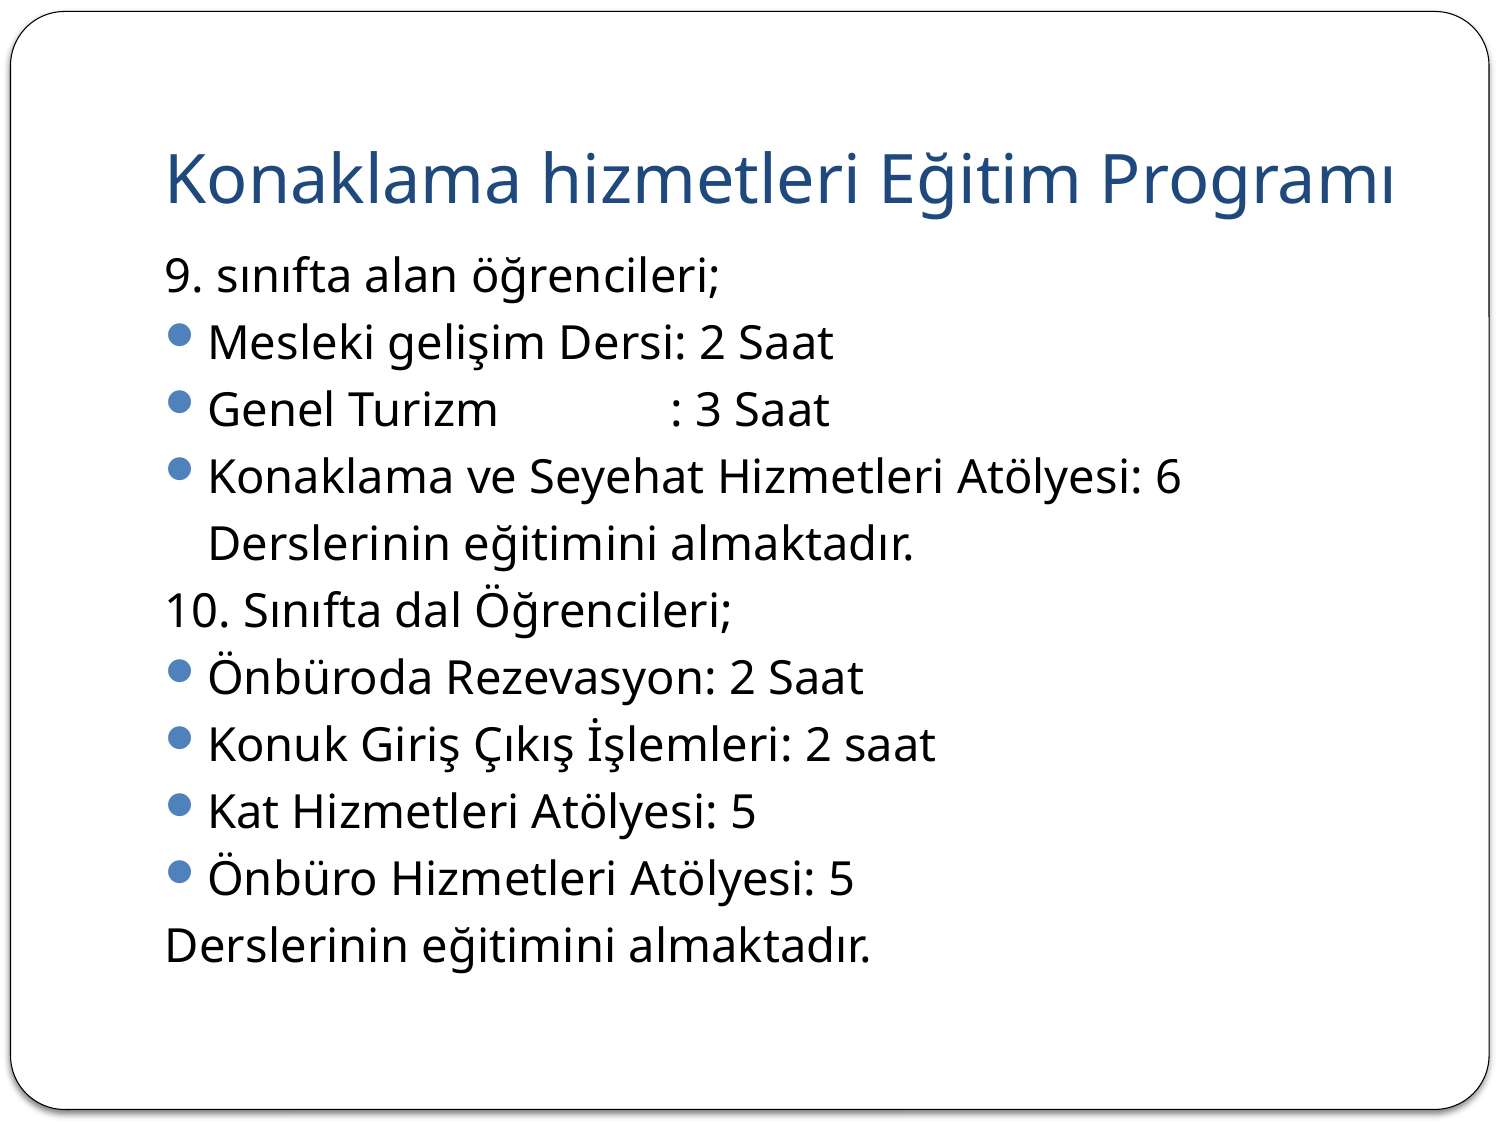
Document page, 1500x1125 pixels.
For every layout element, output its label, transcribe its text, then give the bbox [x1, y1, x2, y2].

list 9. sınıfta alan öğrencileri; Mesleki gelişim Dersi: 2 Saat Genel Turizm : 3 Saat Konaklama ve Seyehat Hizmetleri Atölyesi: 6 Derslerinin eğitimini almaktadır. 10. Sınıfta dal Öğrencileri; Önbüroda Rezevasyon: 2 Saat Konuk Giriş Çıkış İşlemleri: 2 saat Kat Hizmetleri Atölyesi: 5 Önbüro Hizmetleri Atölyesi: 5 Derslerinin eğitimini almaktadır. [150, 237, 1425, 988]
title Konaklama hizmetleri Eğitim Programı [150, 45, 1425, 233]
